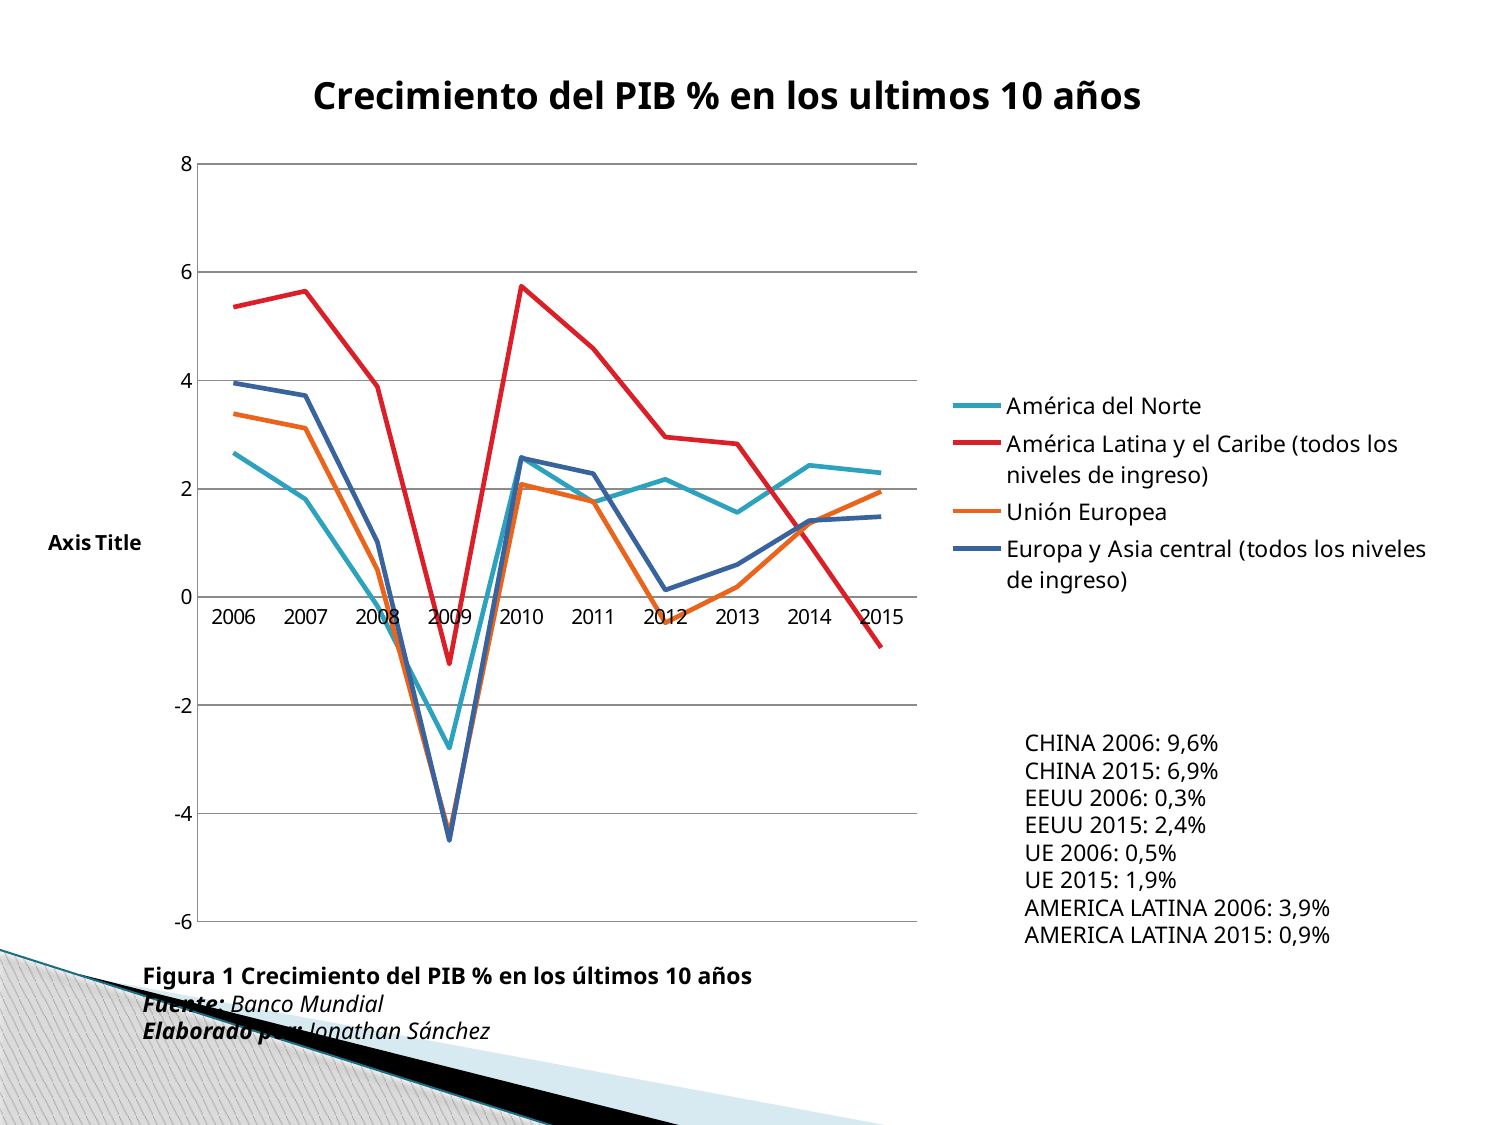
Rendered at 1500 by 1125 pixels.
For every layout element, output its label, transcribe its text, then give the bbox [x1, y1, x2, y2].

text_box Figura 1 Crecimiento del PIB % en los últimos 10 años Fuente: Banco Mundial Elaborado por: Jonathan Sánchez [127, 967, 884, 1052]
chart [17, 30, 1448, 955]
text_box CHINA 2006: 9,6% CHINA 2015: 6,9% EEUU 2006: 0,3% EEUU 2015: 2,4% UE 2006: 0,5% UE 2015: 1,9% AMERICA LATINA 2006: 3,9% AMERICA LATINA 2015: 0,9% [1009, 721, 1471, 984]
